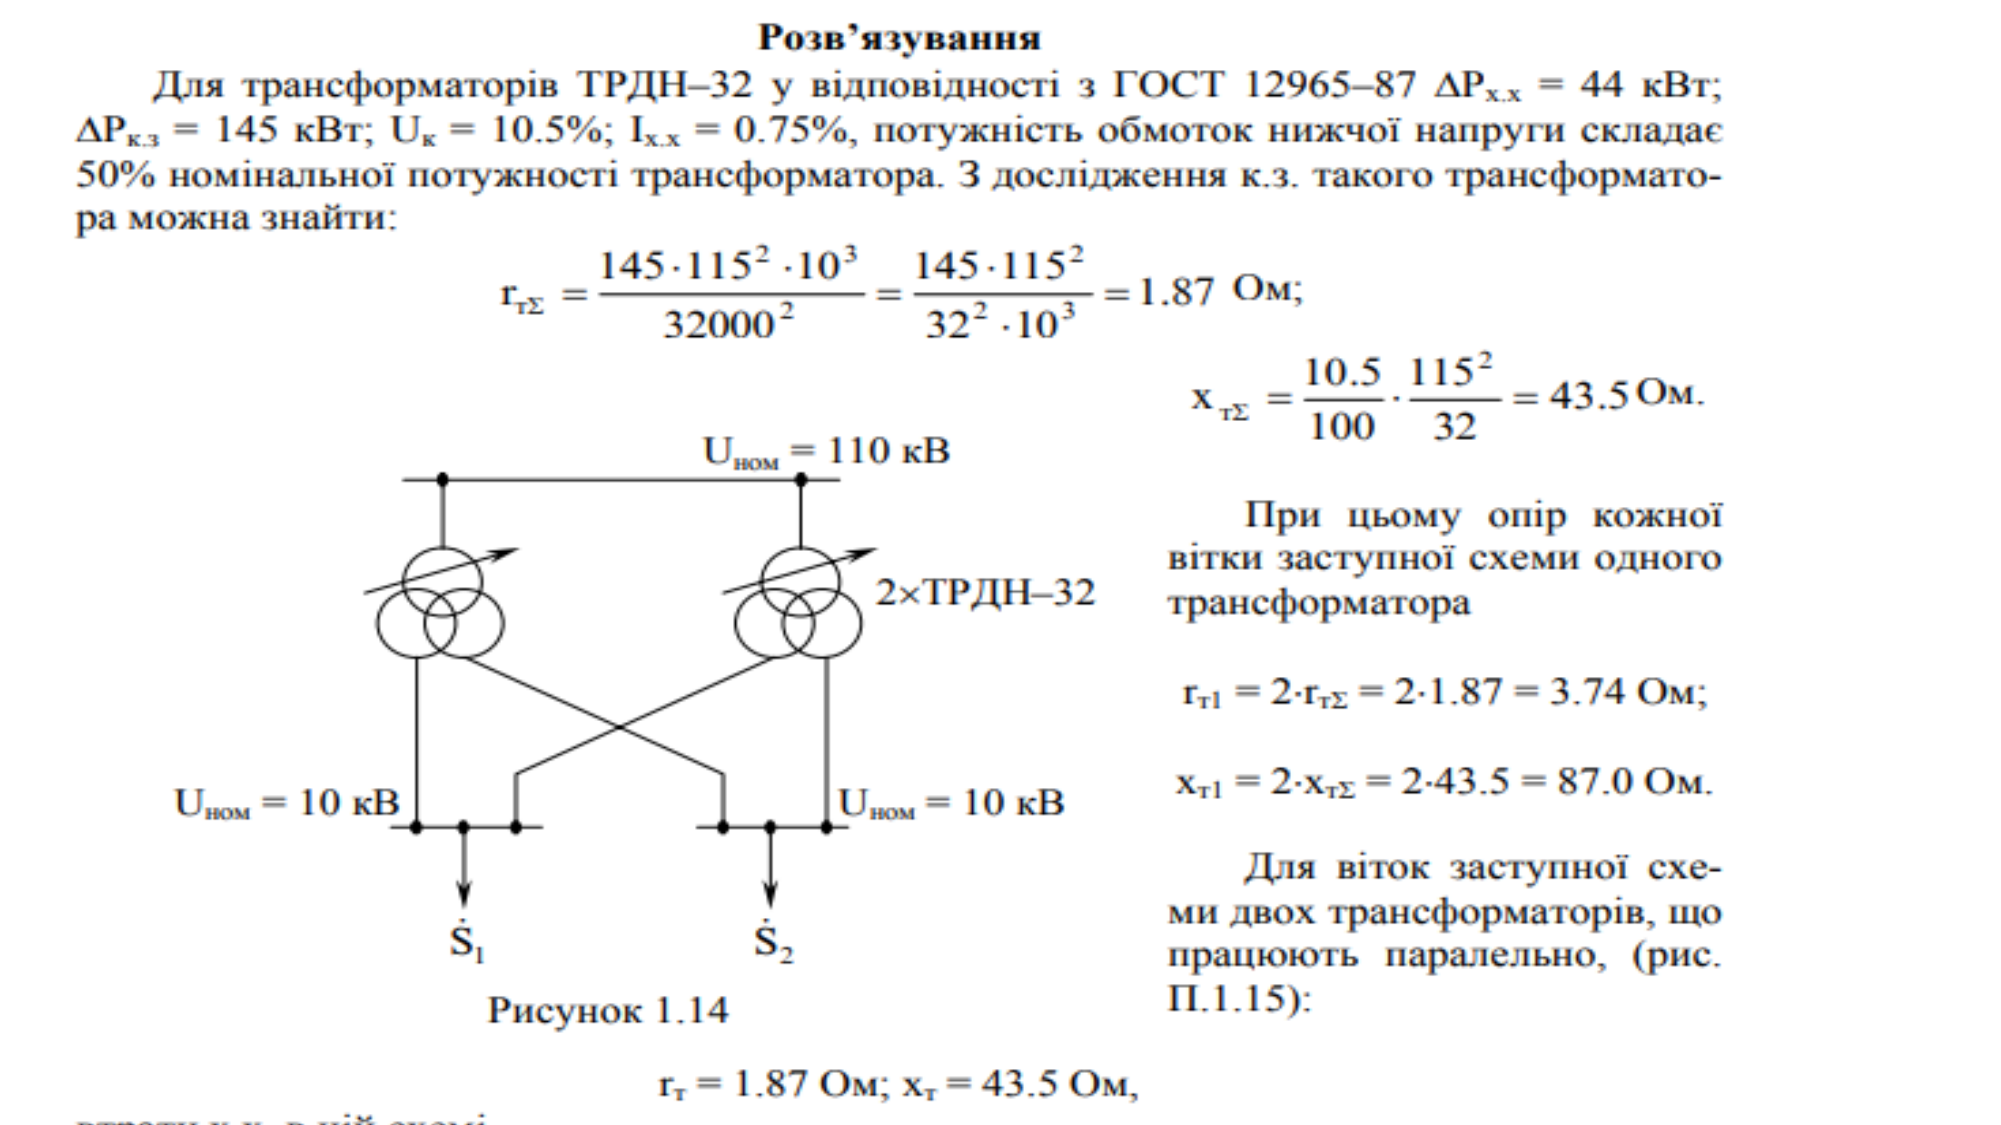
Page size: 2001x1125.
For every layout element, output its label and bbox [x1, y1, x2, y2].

list [43, 18, 1730, 1125]
